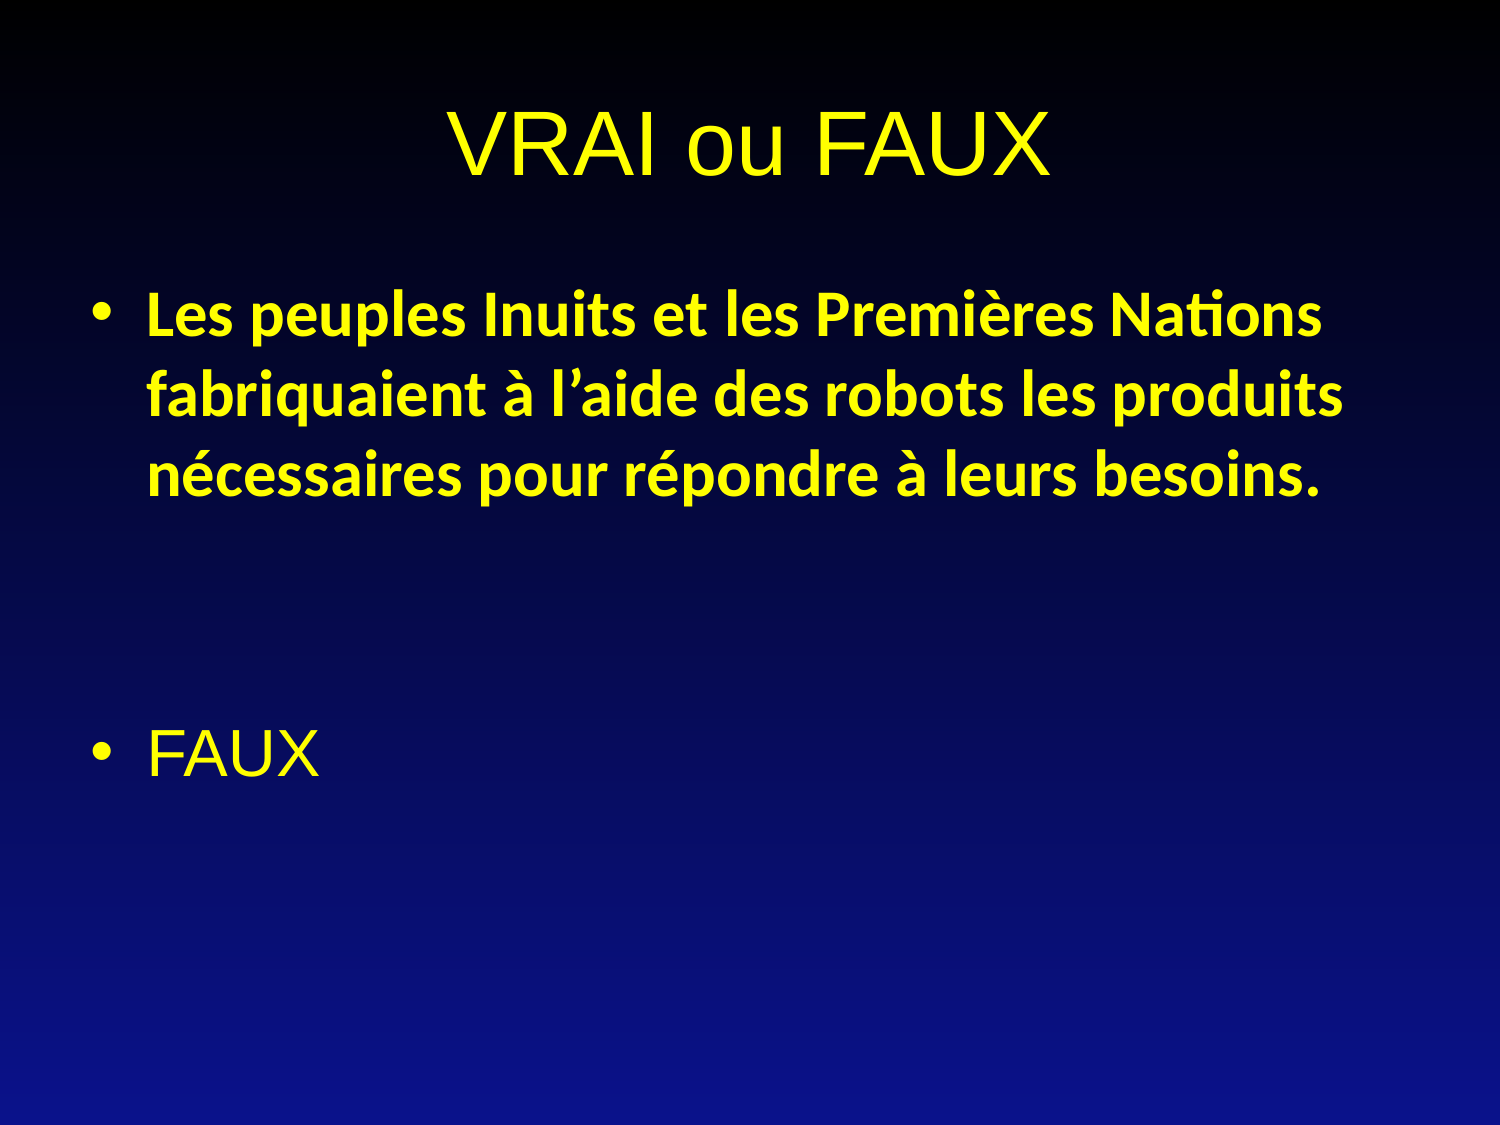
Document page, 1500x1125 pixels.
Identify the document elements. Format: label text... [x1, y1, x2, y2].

title VRAI ou FAUX [75, 45, 1425, 233]
list Les peuples Inuits et les Premières Nations fabriquaient à l’aide des robots les produits nécessaires pour répondre à leurs besoins. FAUX [75, 262, 1425, 1005]
